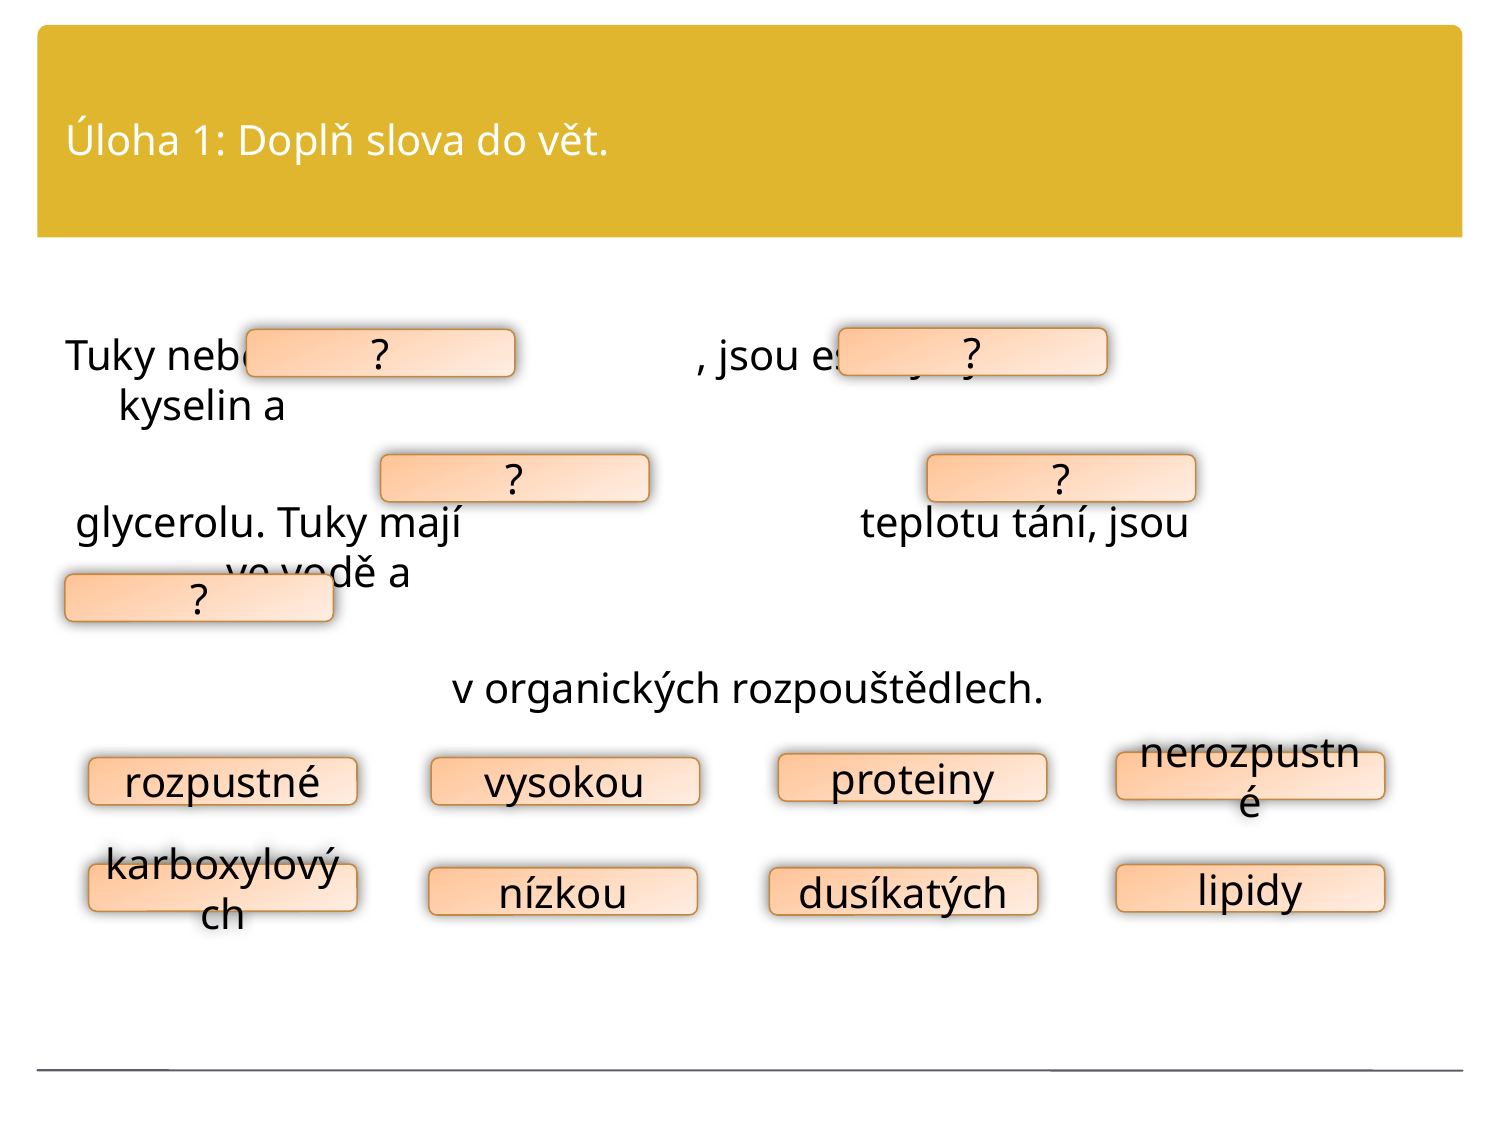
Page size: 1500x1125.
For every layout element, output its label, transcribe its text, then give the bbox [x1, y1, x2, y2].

text_box vysokou [430, 756, 701, 806]
text_box nerozpustné [1115, 751, 1386, 801]
text_box nízkou [769, 745, 1055, 809]
text_box nízkou [237, 320, 525, 386]
text_box ? [926, 453, 1197, 503]
text_box nízkou [829, 319, 1117, 384]
text_box ? [245, 328, 516, 378]
text_box proteiny [777, 753, 1048, 802]
text_box ? [64, 573, 335, 623]
text_box ? [837, 327, 1108, 377]
text_box lipidy [1115, 863, 1386, 913]
title Úloha 1: Doplň slova do vět. [50, 45, 1450, 233]
list Tuky neboli , jsou estery vyšších kyselin a glycerolu. Tuky mají teplotu tání, jsou ve vodě a v organických rozpouštědlech. [50, 262, 1450, 1050]
text_box nízkou [372, 445, 659, 511]
text_box nízkou [79, 749, 367, 813]
text_box nízkou [428, 866, 699, 916]
text_box nízkou [1107, 855, 1393, 920]
text_box nízkou [420, 859, 705, 922]
text_box nízkou [79, 854, 367, 919]
text_box nízkou [1107, 743, 1393, 808]
text_box karboxylových [87, 863, 358, 913]
text_box dusíkatých [768, 866, 1039, 916]
text_box nízkou [760, 859, 1046, 923]
text_box nízkou [422, 749, 708, 813]
text_box nízkou [56, 565, 344, 631]
text_box nízkou [918, 445, 1204, 511]
text_box rozpustné [87, 756, 358, 806]
text_box ? [379, 453, 650, 503]
